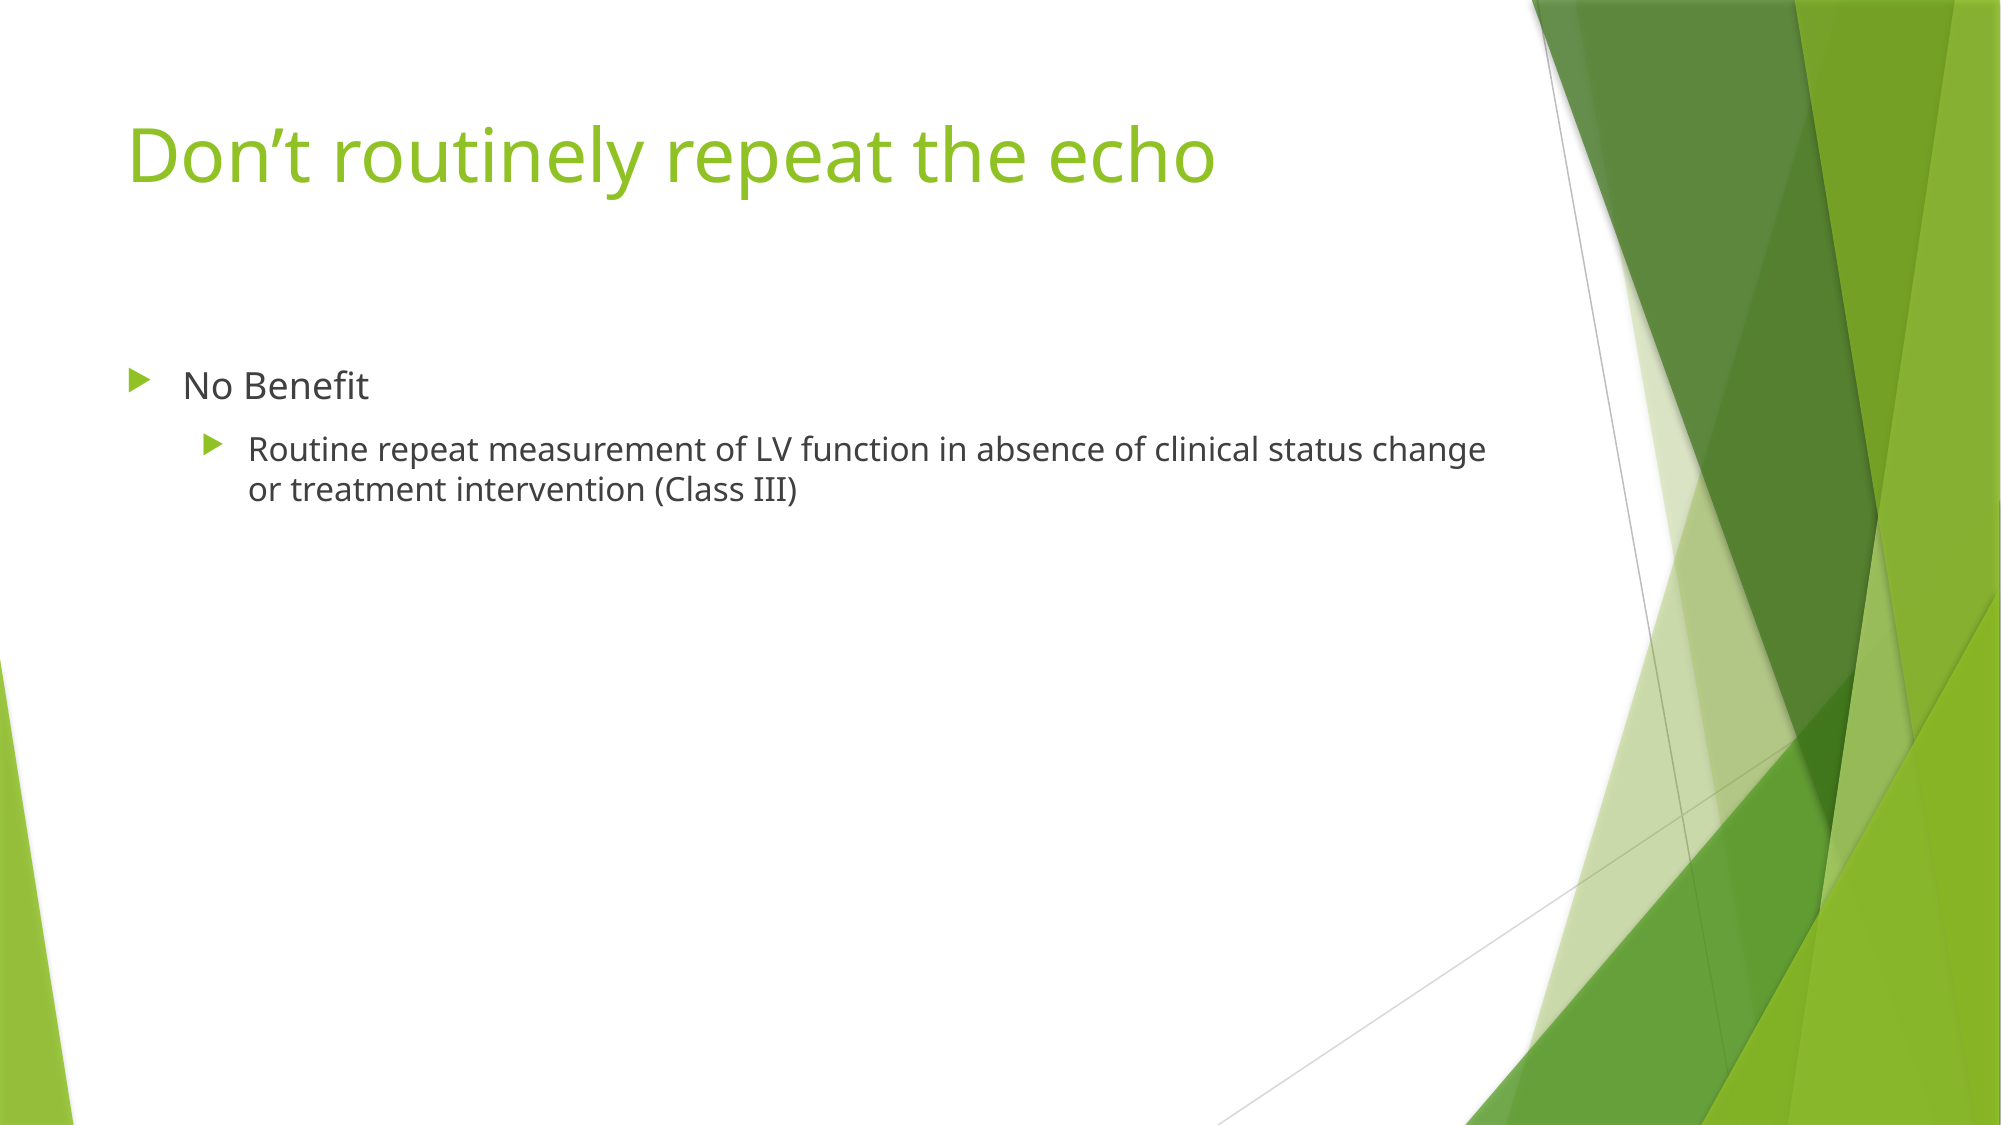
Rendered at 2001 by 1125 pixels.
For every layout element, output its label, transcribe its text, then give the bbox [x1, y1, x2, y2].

title Don’t routinely repeat the echo [111, 99, 1522, 317]
list No Benefit Routine repeat measurement of LV function in absence of clinical status change or treatment intervention (Class III) [111, 354, 1522, 992]
